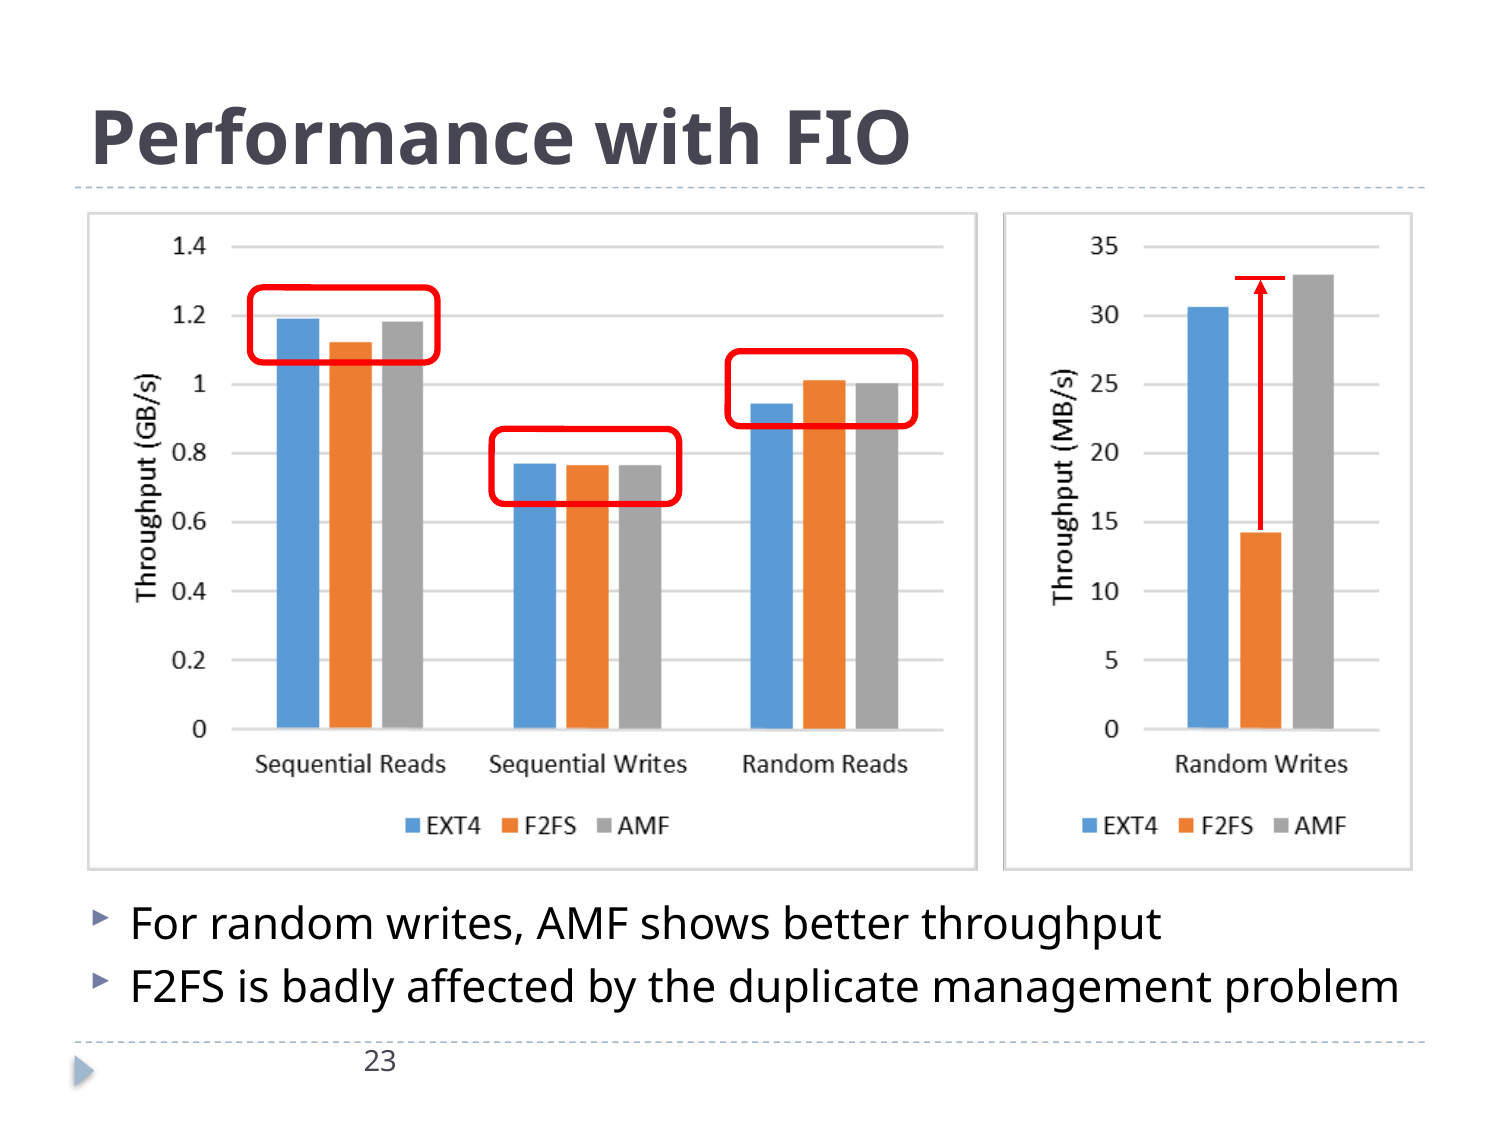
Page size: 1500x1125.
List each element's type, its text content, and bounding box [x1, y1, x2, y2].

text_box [1234, 277, 1286, 530]
title Performance with FIO [75, 24, 1425, 188]
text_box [249, 287, 916, 505]
picture [87, 212, 1413, 871]
slide_number 23 [348, 1035, 674, 1096]
list For random writes, AMF shows better throughput F2FS is badly affected by the duplicate management problem [75, 887, 1425, 1028]
